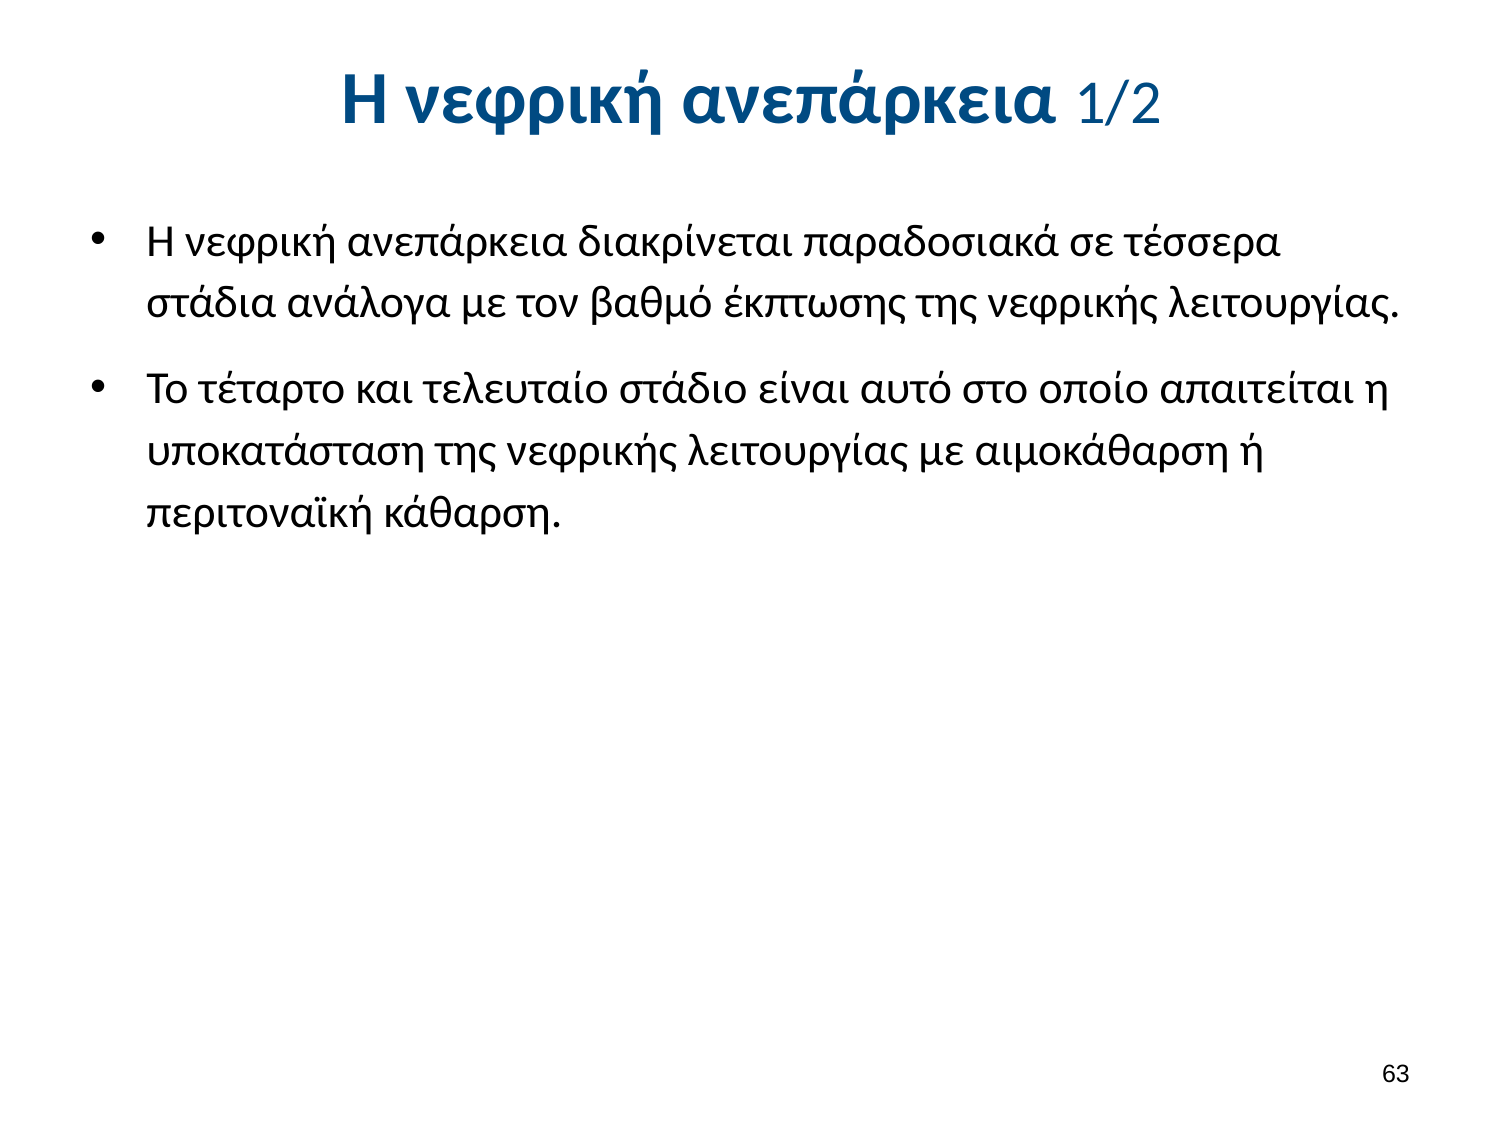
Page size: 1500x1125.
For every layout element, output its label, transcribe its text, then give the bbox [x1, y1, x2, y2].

slide_number 62 [1074, 1042, 1425, 1103]
list Η νεφρική ανεπάρκεια διακρίνεται παραδοσιακά σε τέσσερα στάδια ανάλογα με τον βαθμό έκπτωσης της νεφρικής λειτουργίας. Το τέταρτο και τελευταίο στάδιο είναι αυτό στο οποίο απαιτείται η υποκατάσταση της νεφρικής λειτουργίας με αιμοκάθαρση ή περιτοναϊκή κάθαρση. [75, 196, 1425, 1024]
title Η νεφρική ανεπάρκεια 1/2 [76, 19, 1427, 169]
